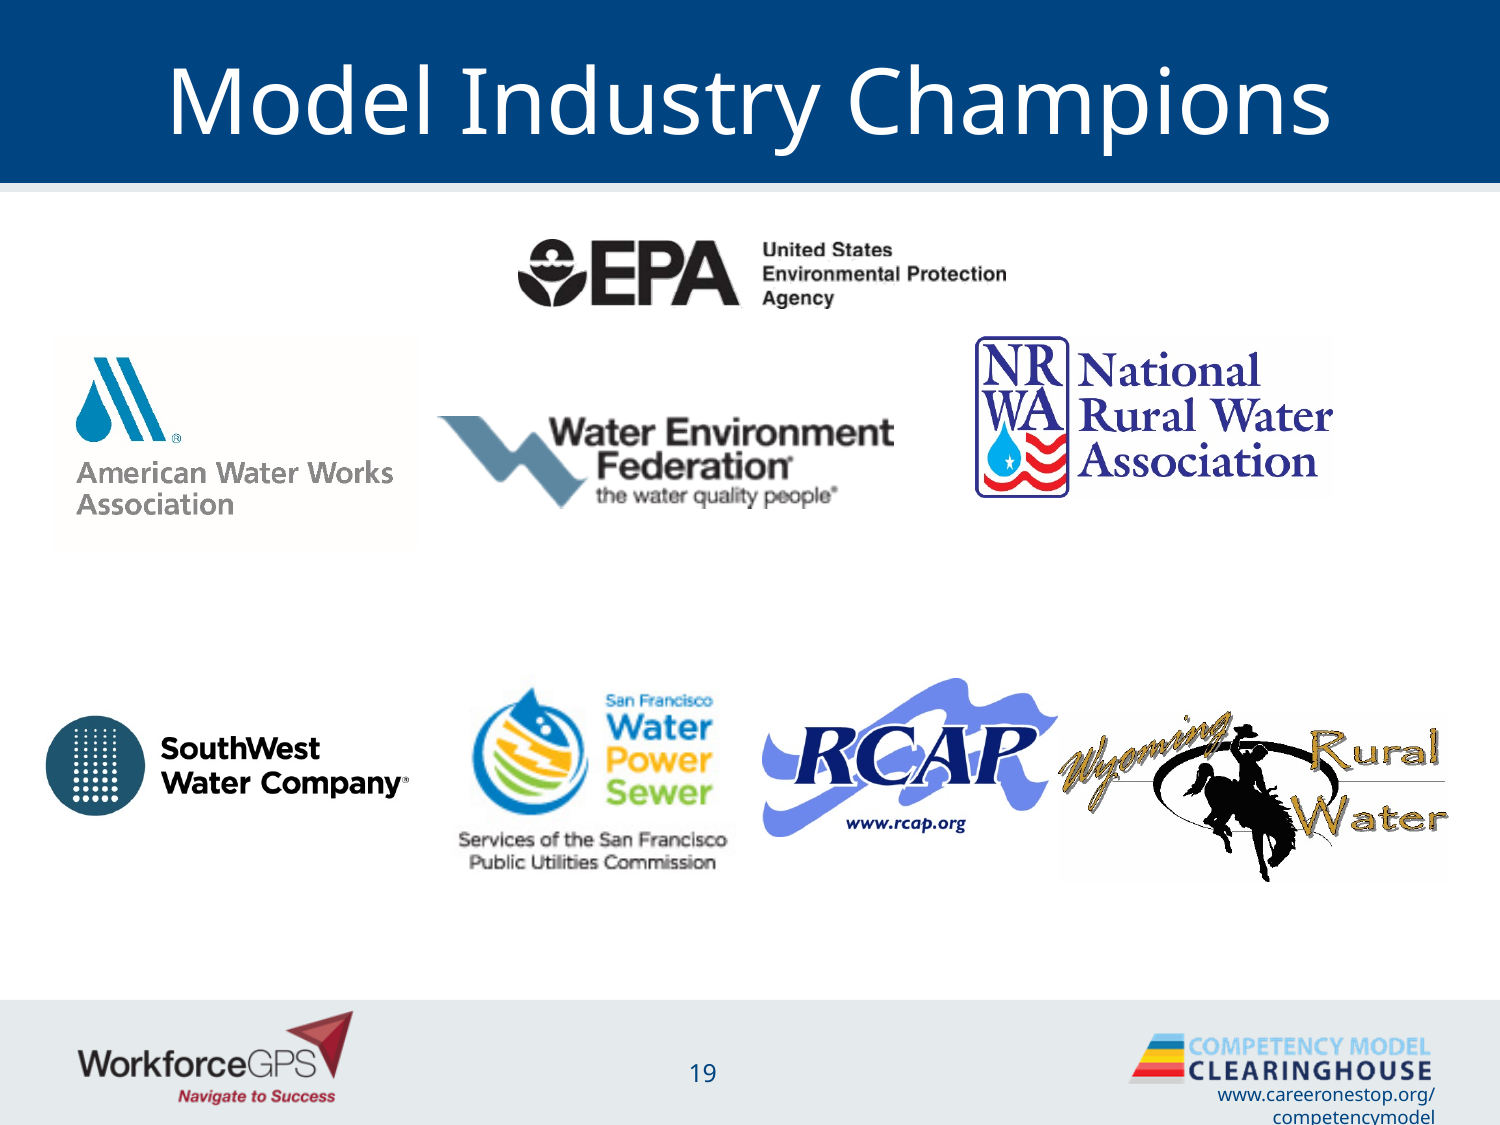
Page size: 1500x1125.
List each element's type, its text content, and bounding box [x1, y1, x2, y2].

picture [35, 708, 418, 822]
picture [437, 674, 749, 883]
picture [762, 678, 1449, 883]
picture [1127, 1032, 1431, 1084]
picture [518, 238, 1007, 309]
picture [75, 1010, 356, 1106]
picture [974, 336, 1333, 498]
title Model Industry Champions [75, 24, 1425, 170]
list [53, 336, 418, 551]
picture [437, 416, 894, 509]
